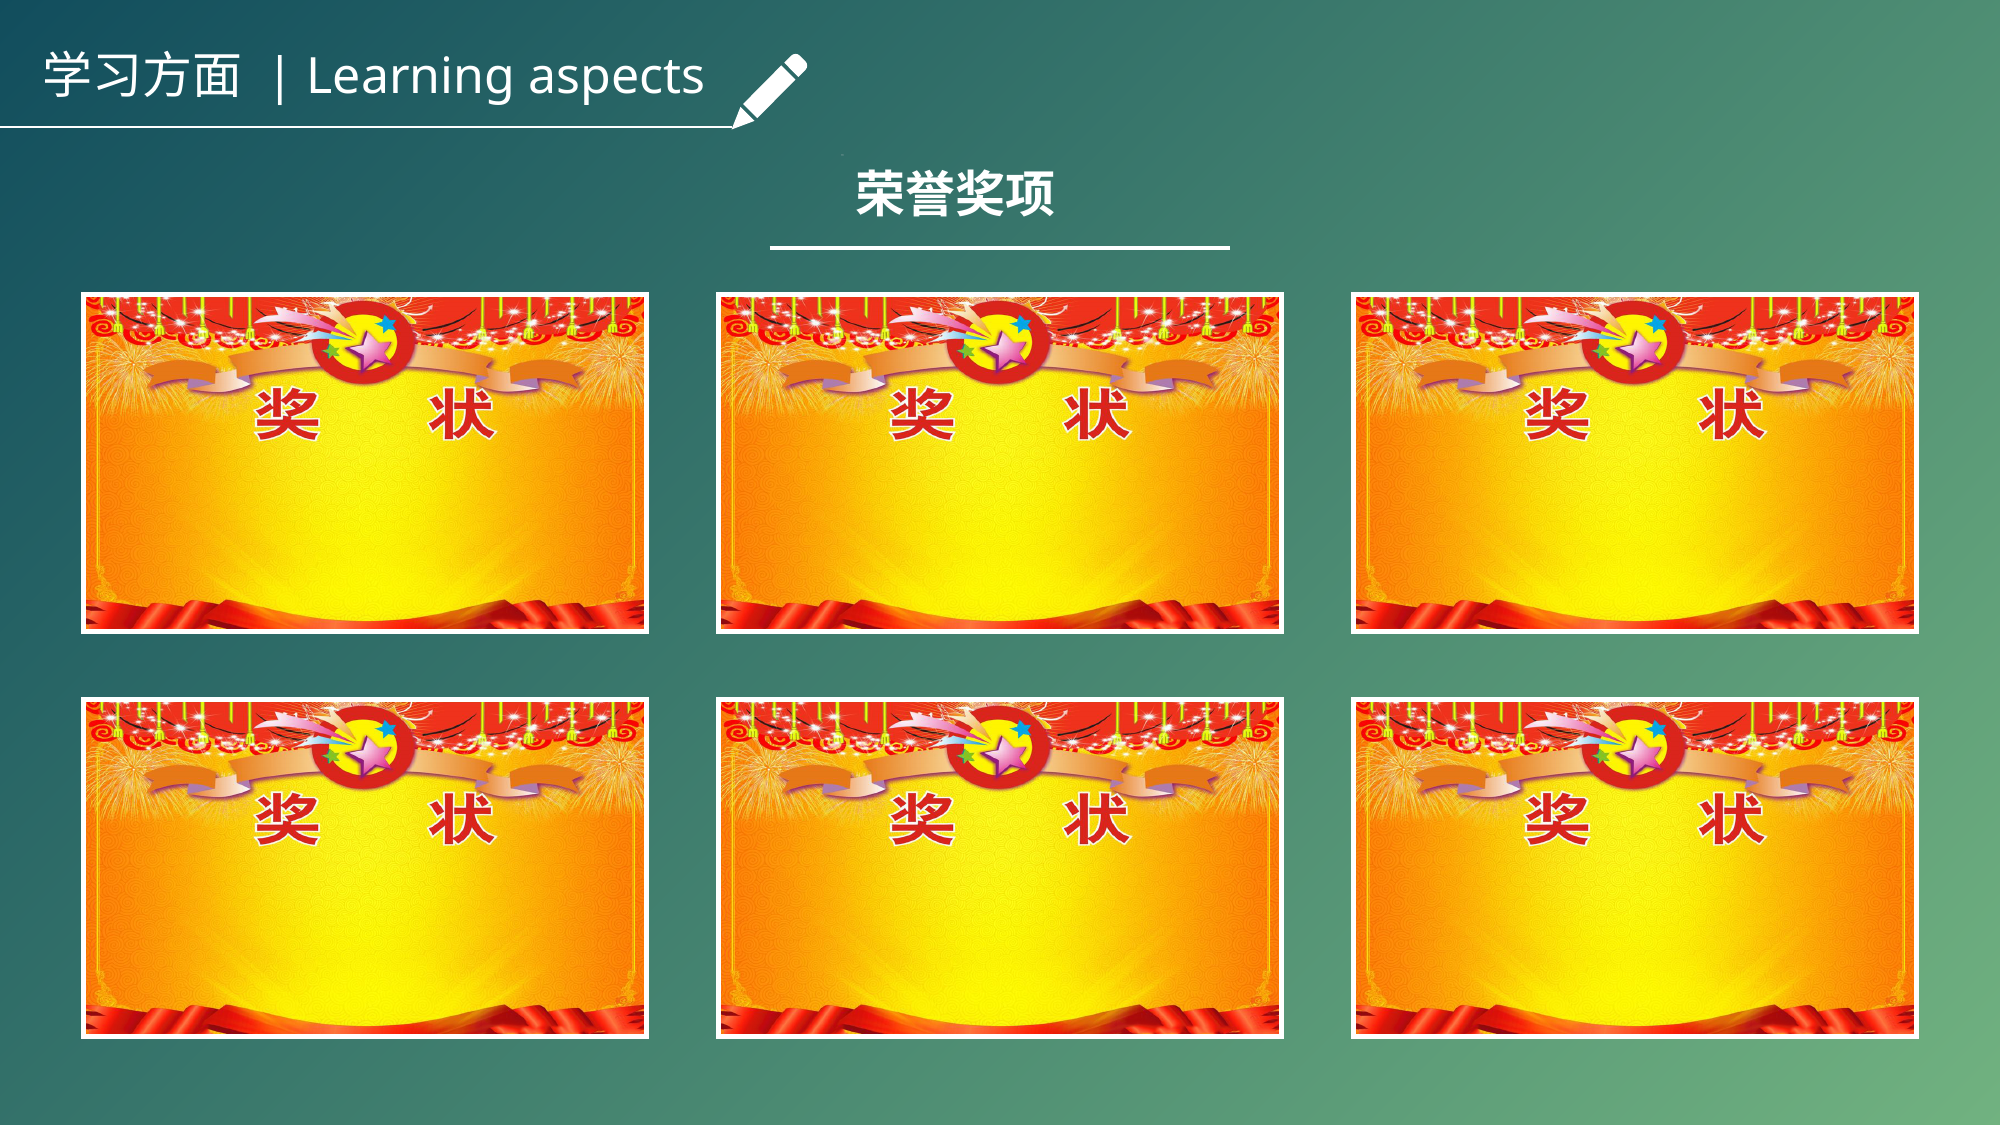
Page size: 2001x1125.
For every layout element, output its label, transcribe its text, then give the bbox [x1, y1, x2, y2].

text_box [1353, 698, 1917, 1038]
text_box [718, 293, 1282, 633]
text_box 荣誉奖项 [841, 154, 1165, 230]
text_box [83, 293, 647, 633]
text_box [750, 111, 765, 119]
text_box [83, 698, 647, 1038]
text_box [718, 698, 1282, 1038]
text_box [731, 111, 755, 130]
text_box 学习方面 | Learning aspects [28, 35, 823, 111]
text_box [1353, 293, 1917, 633]
